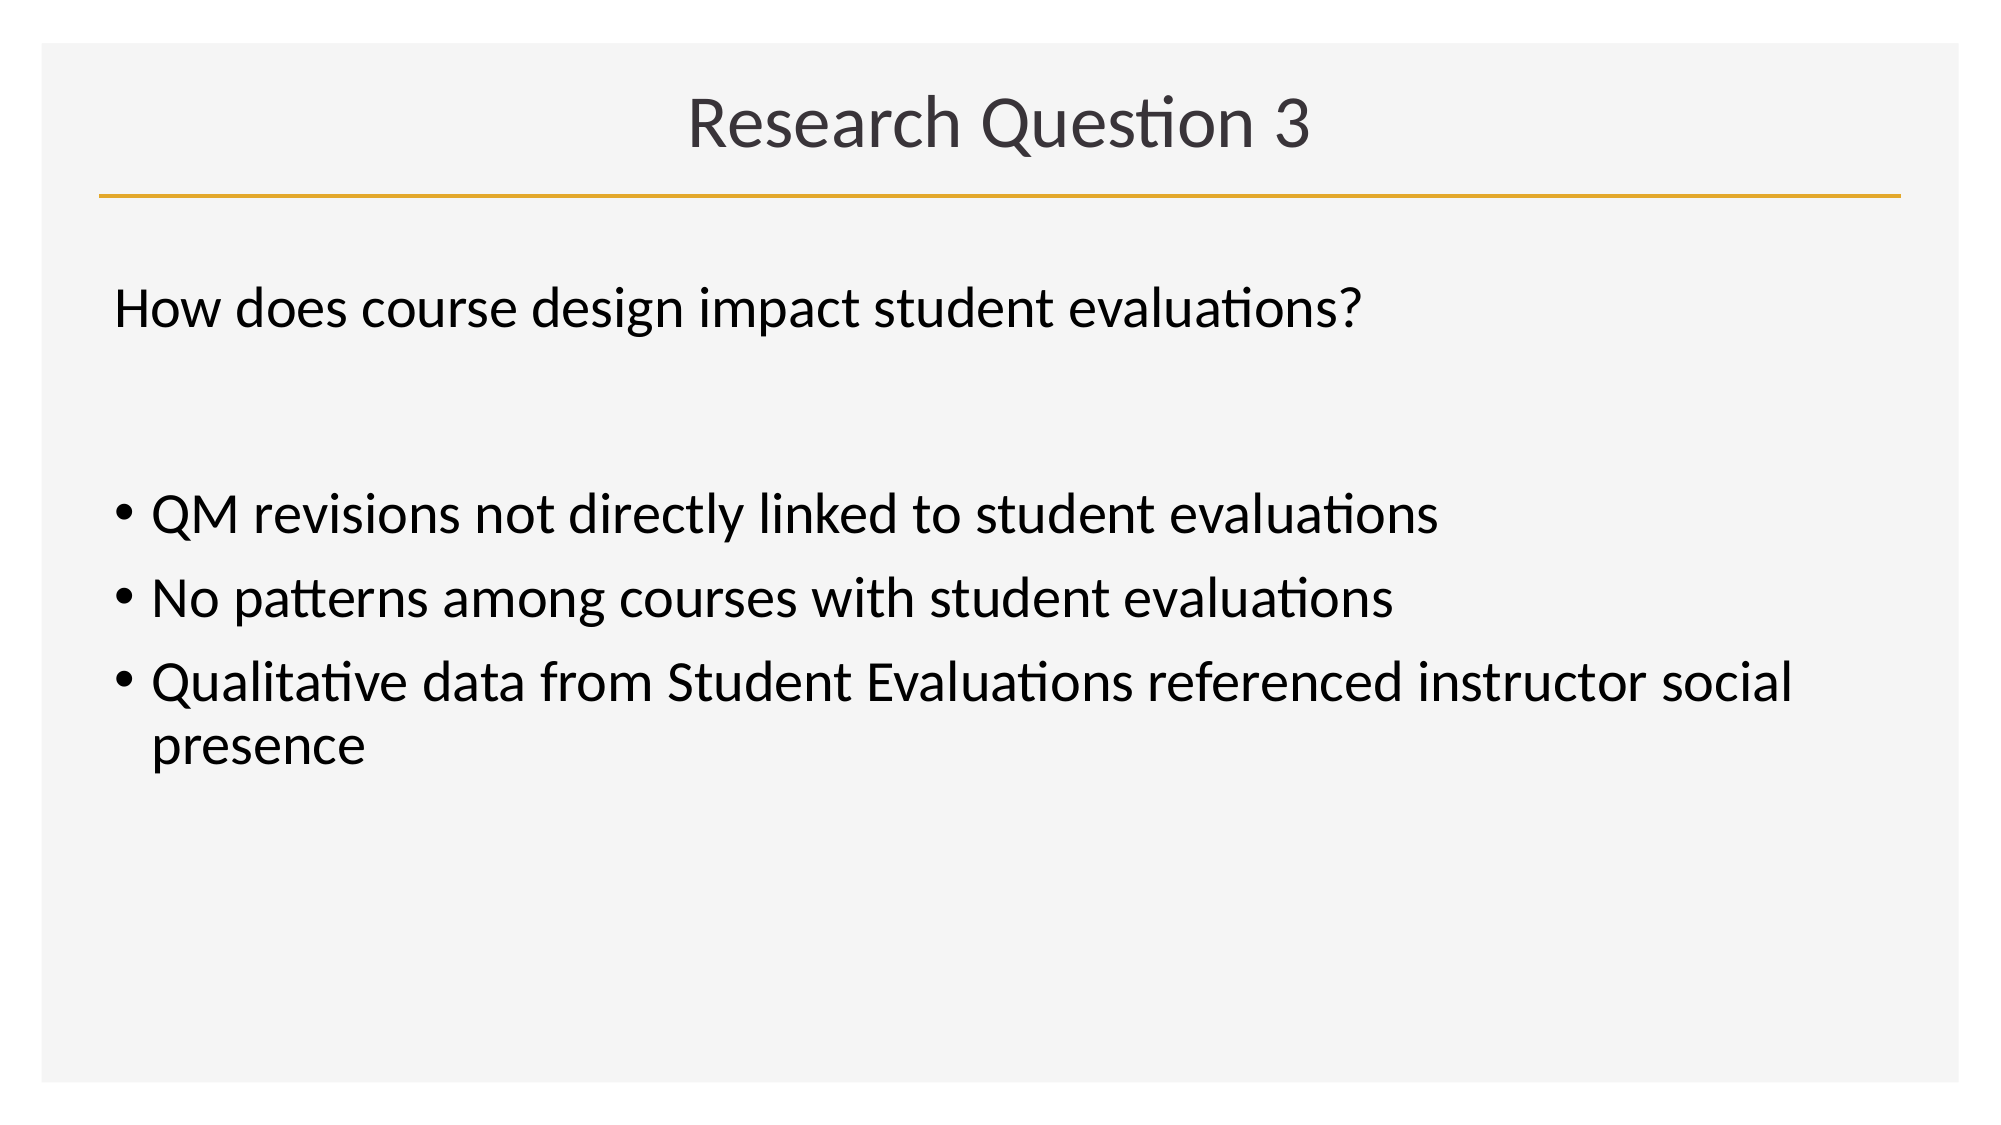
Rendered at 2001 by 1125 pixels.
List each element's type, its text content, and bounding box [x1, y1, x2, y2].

list QM revisions not directly linked to student evaluations No patterns among courses with student evaluations Qualitative data from Student Evaluations referenced instructor social presence [99, 476, 1920, 974]
list How does course design impact student evaluations? [99, 269, 1920, 341]
title Research Question 3 [99, 62, 1901, 186]
